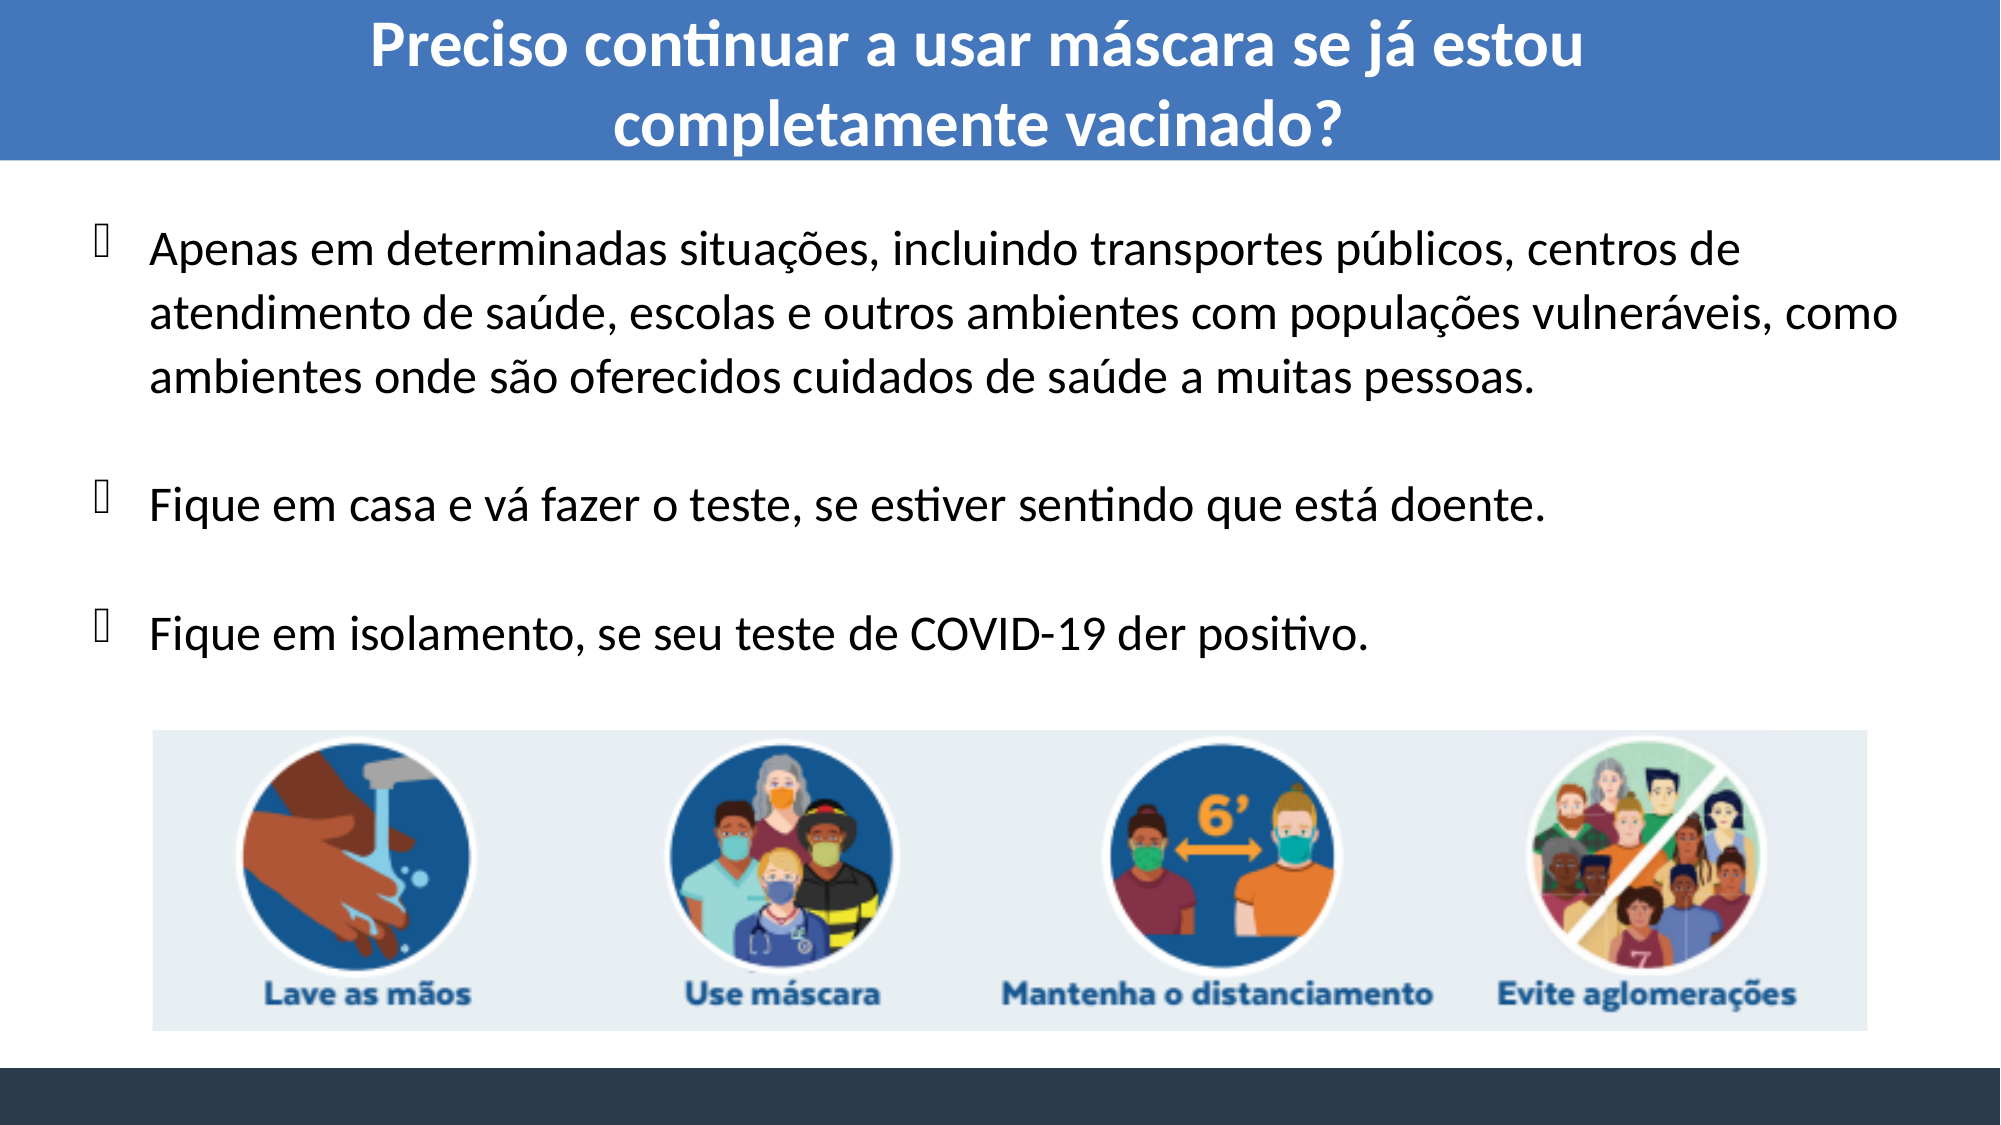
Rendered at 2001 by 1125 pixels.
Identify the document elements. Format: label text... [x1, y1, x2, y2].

text_box Apenas em determinadas situações, incluindo transportes públicos, centros de atendimento de saúde, escolas e outros ambientes com populações vulneráveis, como ambientes onde são oferecidos cuidados de saúde a muitas pessoas. Fique em casa e vá fazer o teste, se estiver sentindo que está doente. Fique em isolamento, se seu teste de COVID-19 der positivo. [78, 203, 1942, 668]
text_box Preciso continuar a usar máscara se já estou completamente vacinado? [51, 0, 1908, 160]
picture [152, 729, 1868, 1031]
